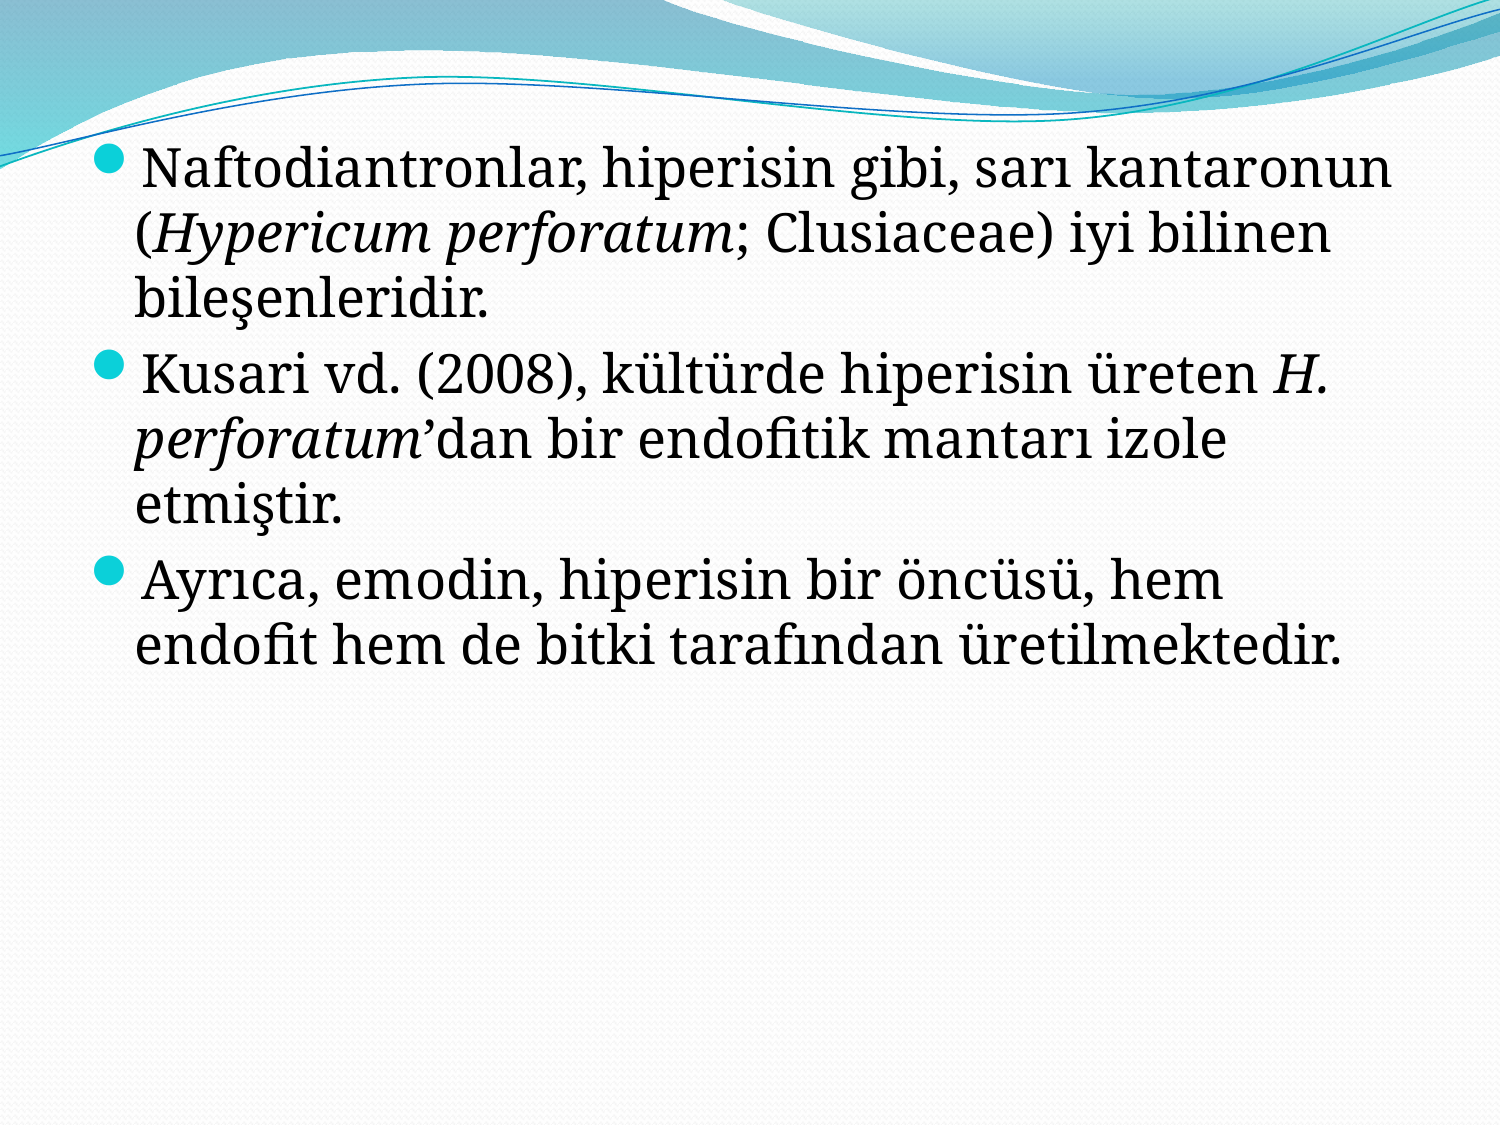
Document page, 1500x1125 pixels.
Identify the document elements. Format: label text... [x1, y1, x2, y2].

list Naftodiantronlar, hiperisin gibi, sarı kantaronun (Hypericum perforatum; Clusiaceae) iyi bilinen bileşenleridir. Kusari vd. (2008), kültürde hiperisin üreten H. perforatum’dan bir endofitik mantarı izole etmiştir. Ayrıca, emodin, hiperisin bir öncüsü, hem endofit hem de bitki tarafından üretilmektedir. [75, 125, 1425, 1005]
